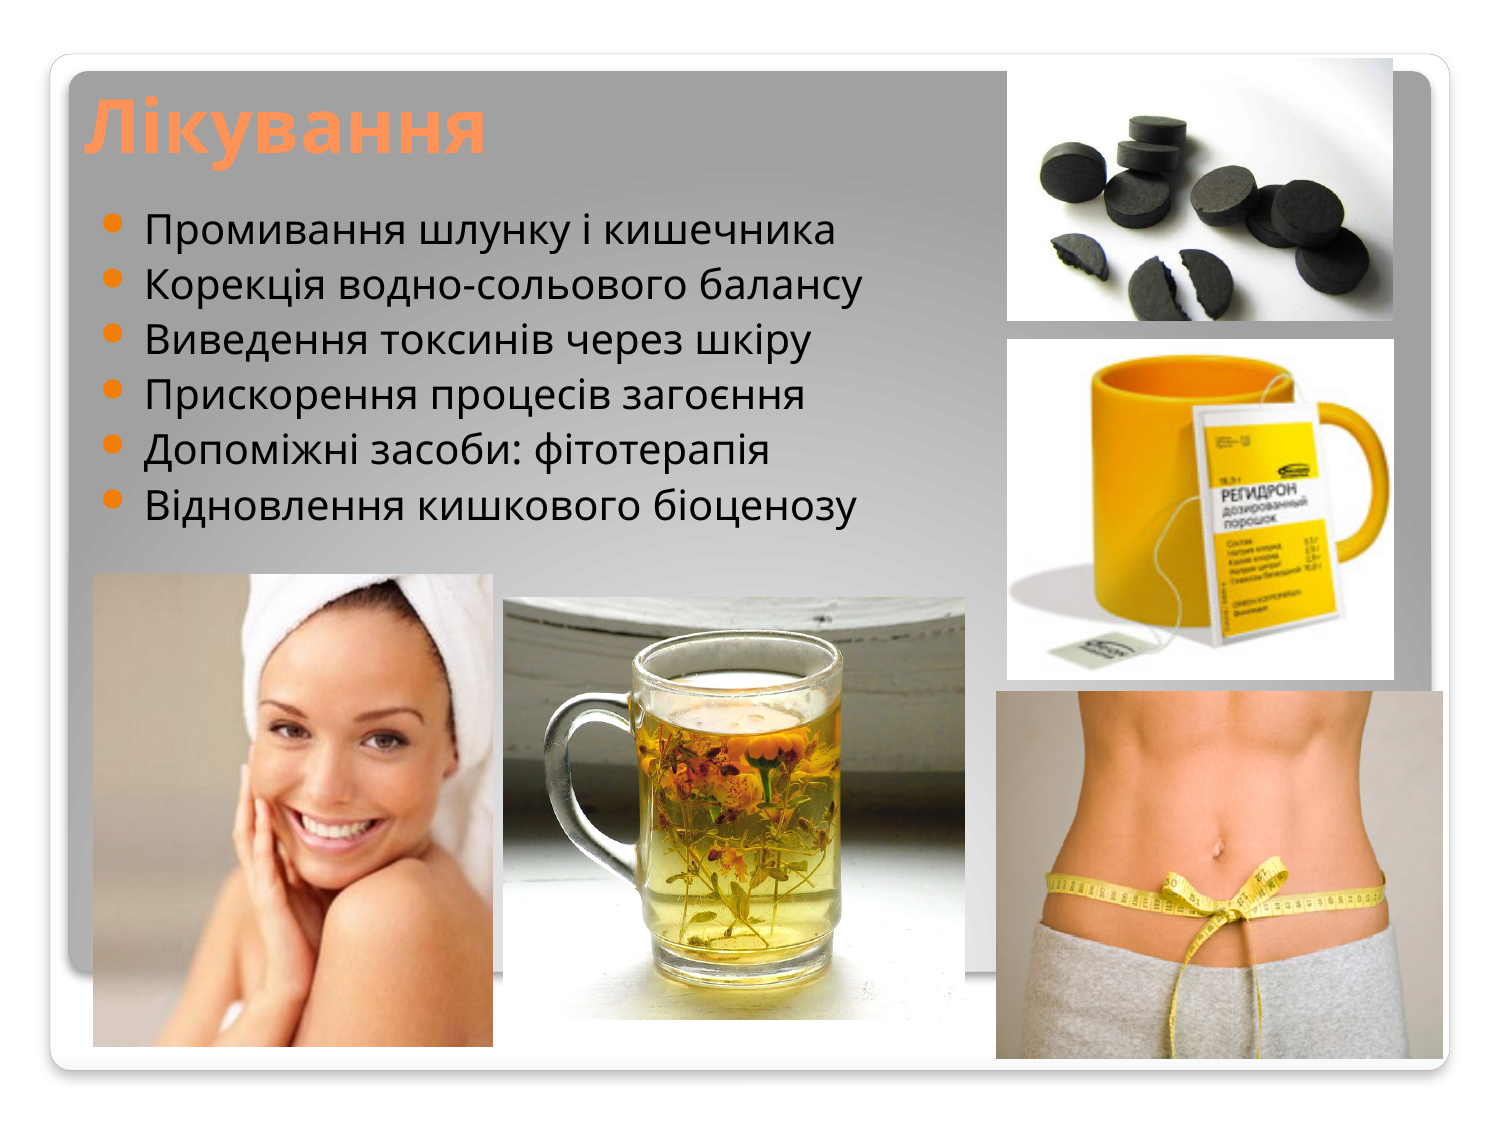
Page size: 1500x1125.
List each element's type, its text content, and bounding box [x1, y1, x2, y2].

picture [1007, 58, 1394, 322]
picture [93, 573, 493, 1047]
title Лікування [70, 0, 1413, 176]
picture [1007, 339, 1394, 680]
picture [503, 597, 966, 1020]
picture [995, 691, 1443, 1059]
list Промивання шлунку і кишечника Корекція водно-сольового балансу Виведення токсинів через шкіру Прискорення процесів загоєння Допоміжні засоби: фітотерапія Відновлення кишкового біоценозу [70, 187, 961, 875]
